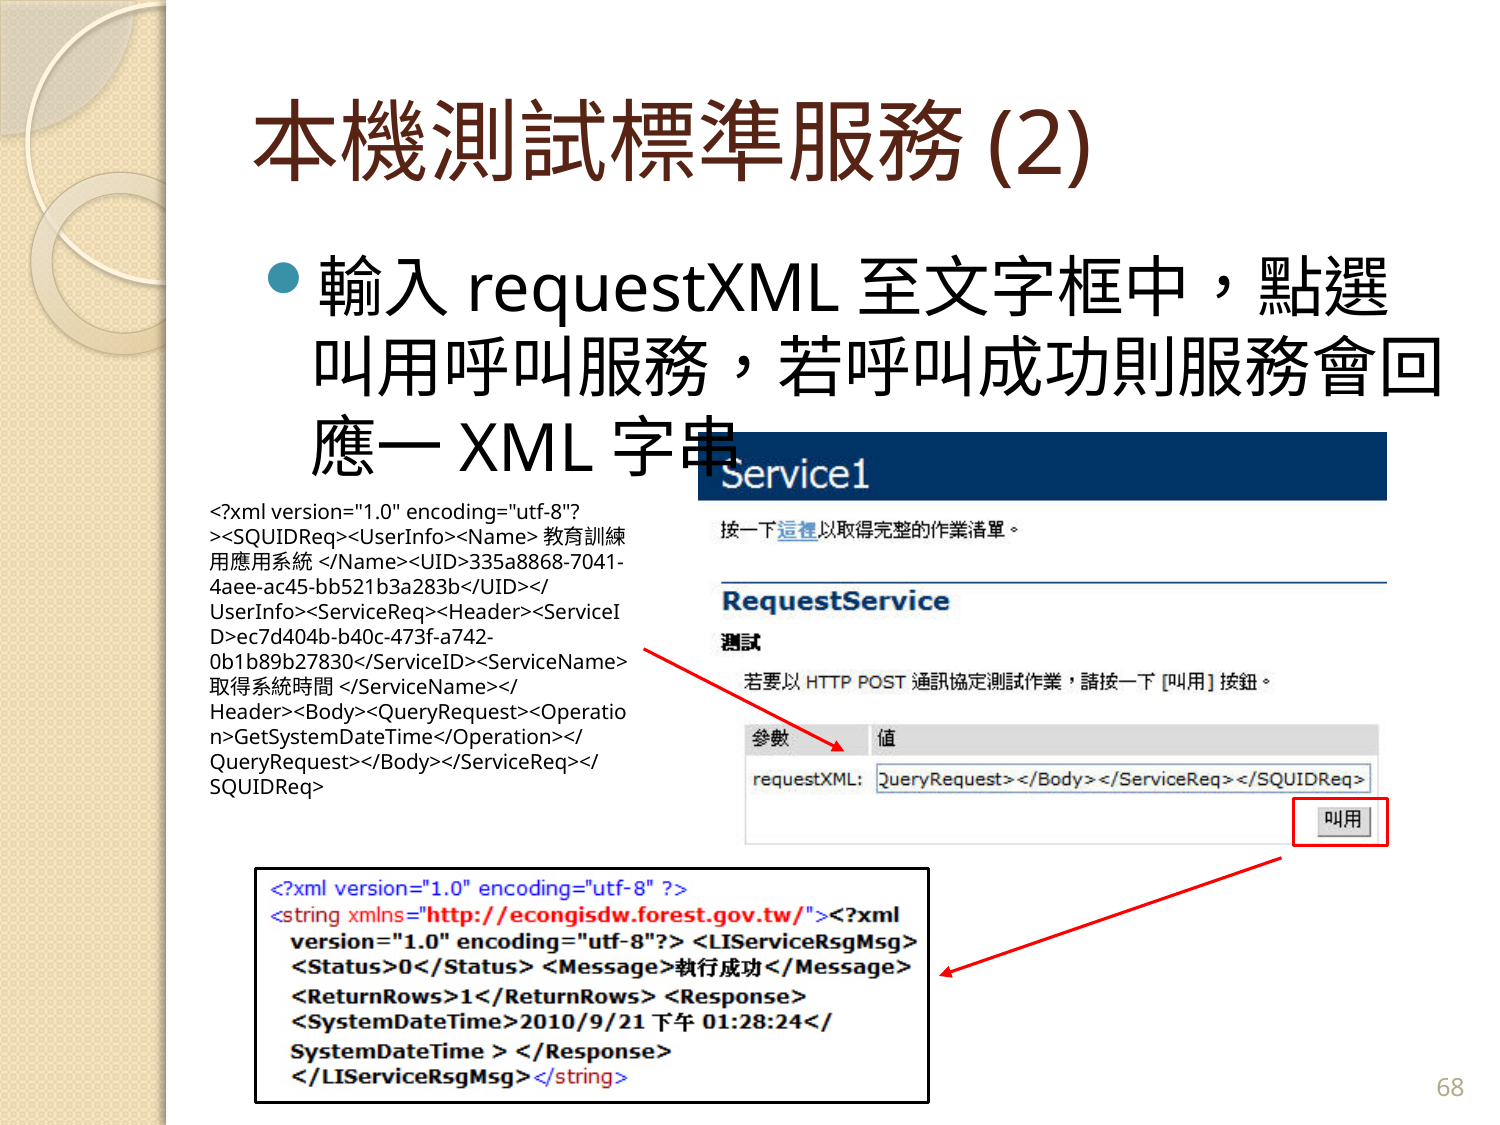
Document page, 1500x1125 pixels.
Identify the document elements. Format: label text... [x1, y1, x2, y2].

list 輸入requestXML至文字框中，點選叫用呼叫服務，若呼叫成功則服務會回應一XML字串 [235, 237, 1466, 1025]
picture [256, 869, 928, 1102]
text_box <?xml version="1.0" encoding="utf-8"?><SQUIDReq><UserInfo><Name>教育訓練用應用系統</Name><UID>335a8868-7041-4aee-ac45-bb521b3a283b</UID></UserInfo><ServiceReq><Header><ServiceID>ec7d404b-b40c-473f-a742-0b1b89b27830</ServiceID><ServiceName>取得系統時間</ServiceName></Header><Body><QueryRequest><Operation>GetSystemDateTime</Operation></QueryRequest></Body></ServiceReq></SQUIDReq> [194, 491, 644, 807]
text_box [643, 662, 845, 752]
slide_number 68 [1413, 1034, 1488, 1113]
picture [698, 432, 1387, 857]
title 本機測試標準服務(2) [235, 45, 1466, 233]
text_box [938, 857, 1282, 977]
